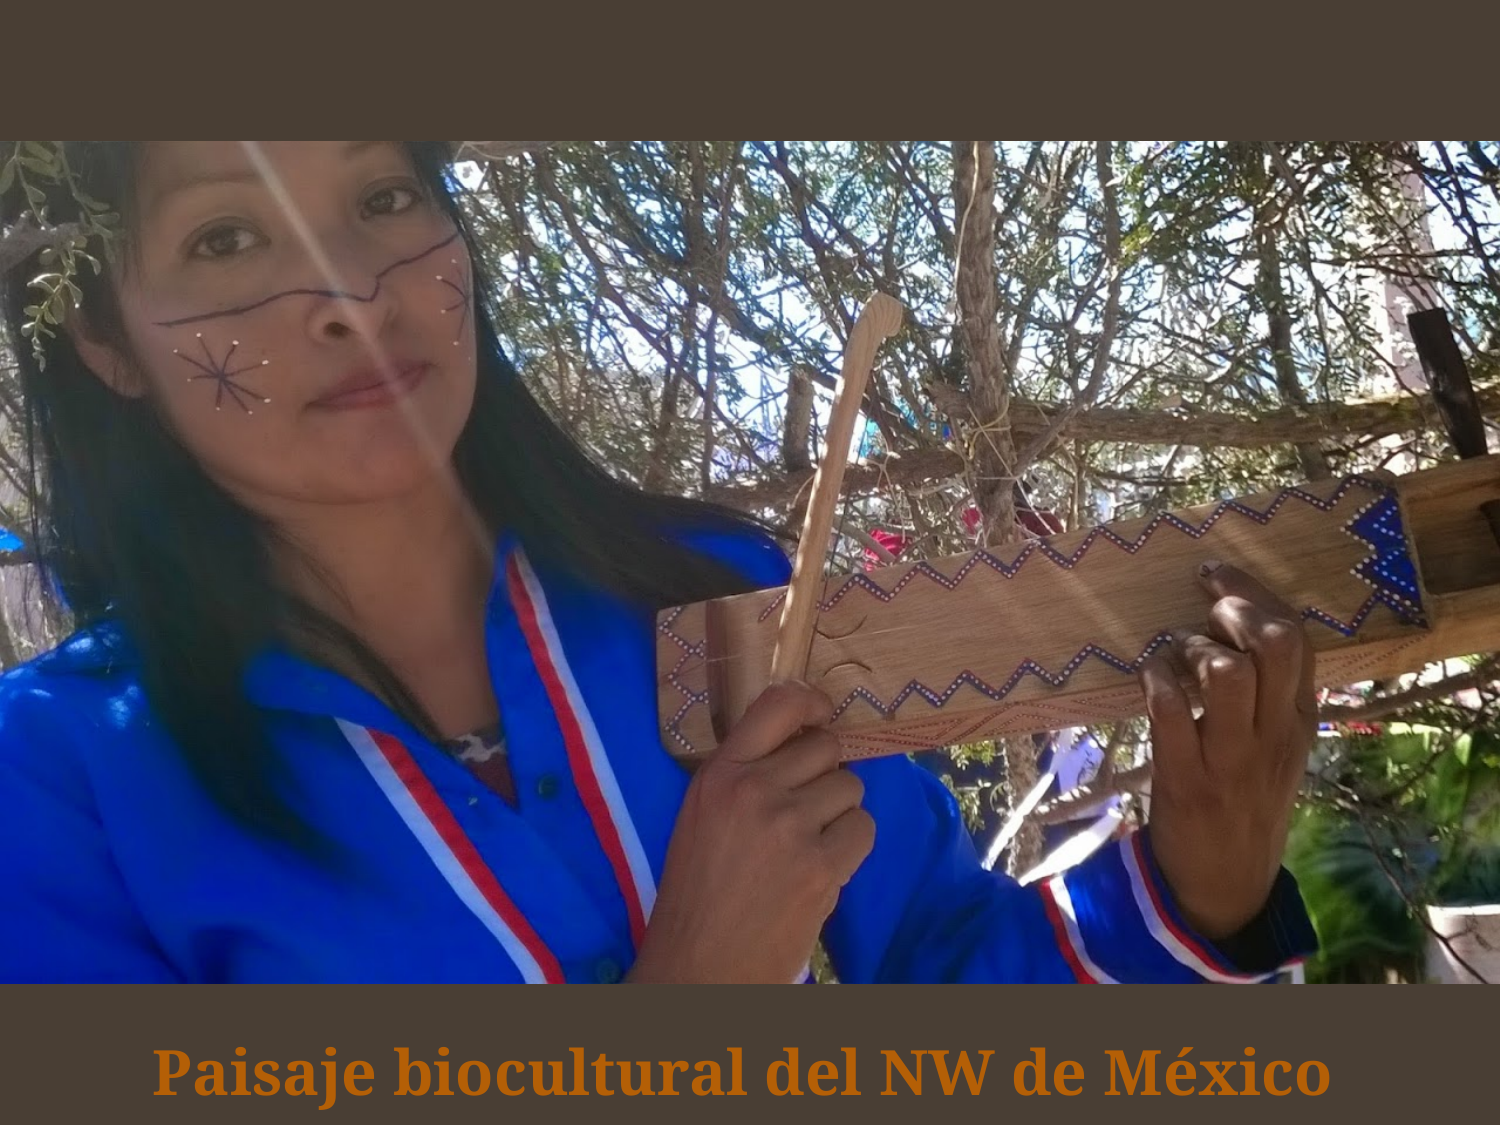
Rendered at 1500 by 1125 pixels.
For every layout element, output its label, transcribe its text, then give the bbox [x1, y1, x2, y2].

picture [0, 141, 1500, 984]
text_box Paisaje biocultural del NW de México [66, 1015, 1421, 1125]
